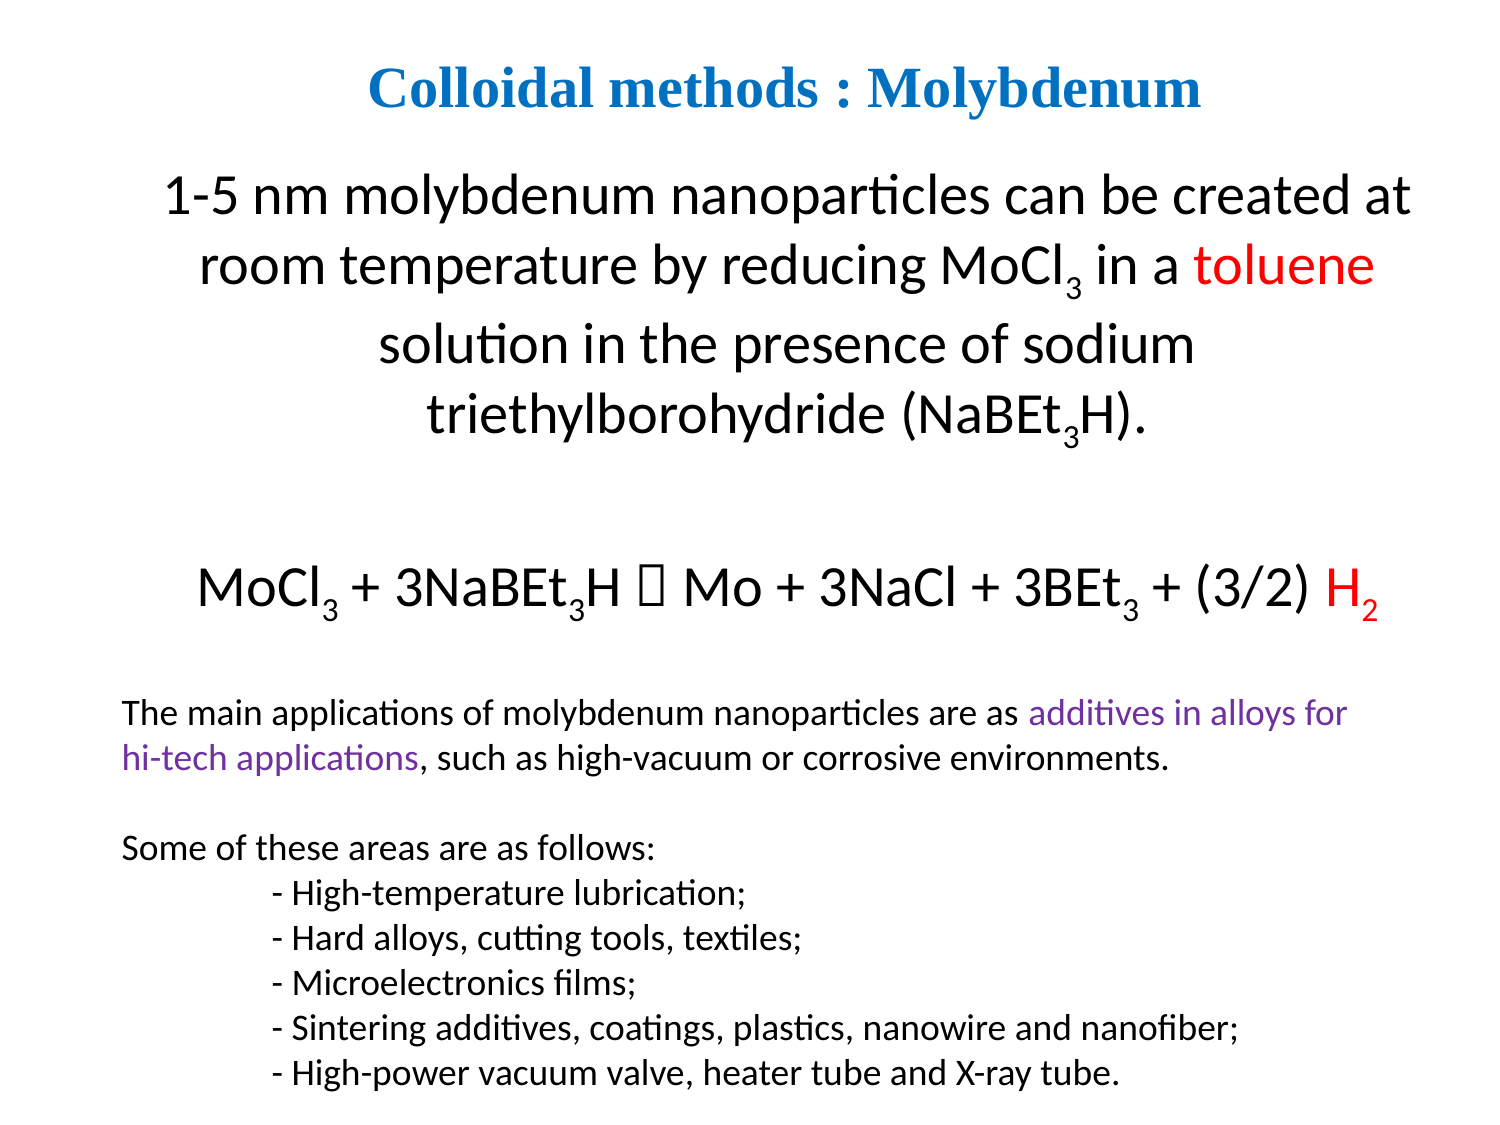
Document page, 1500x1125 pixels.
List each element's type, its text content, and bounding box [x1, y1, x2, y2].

title Colloidal methods : Molybdenum [147, 19, 1423, 148]
text_box The main applications of molybdenum nanoparticles are as additives in alloys for hi-tech applications, such as high-vacuum or corrosive environments. Some of these areas are as follows: - High-temperature lubrication; - Hard alloys, cutting tools, textiles; - Microelectronics films; - Sintering additives, coatings, plastics, nanowire and nanofiber; - High-power vacuum valve, heater tube and X-ray tube. [106, 680, 1412, 1101]
text_box 1-5 nm molybdenum nanoparticles can be created at room temperature by reducing MoCl3 in a toluene solution in the presence of sodium triethylborohydride (NaBEt3H). MoCl3 + 3NaBEt3H  Mo + 3NaCl + 3BEt3 + (3/2) H2 [53, 148, 1447, 892]
